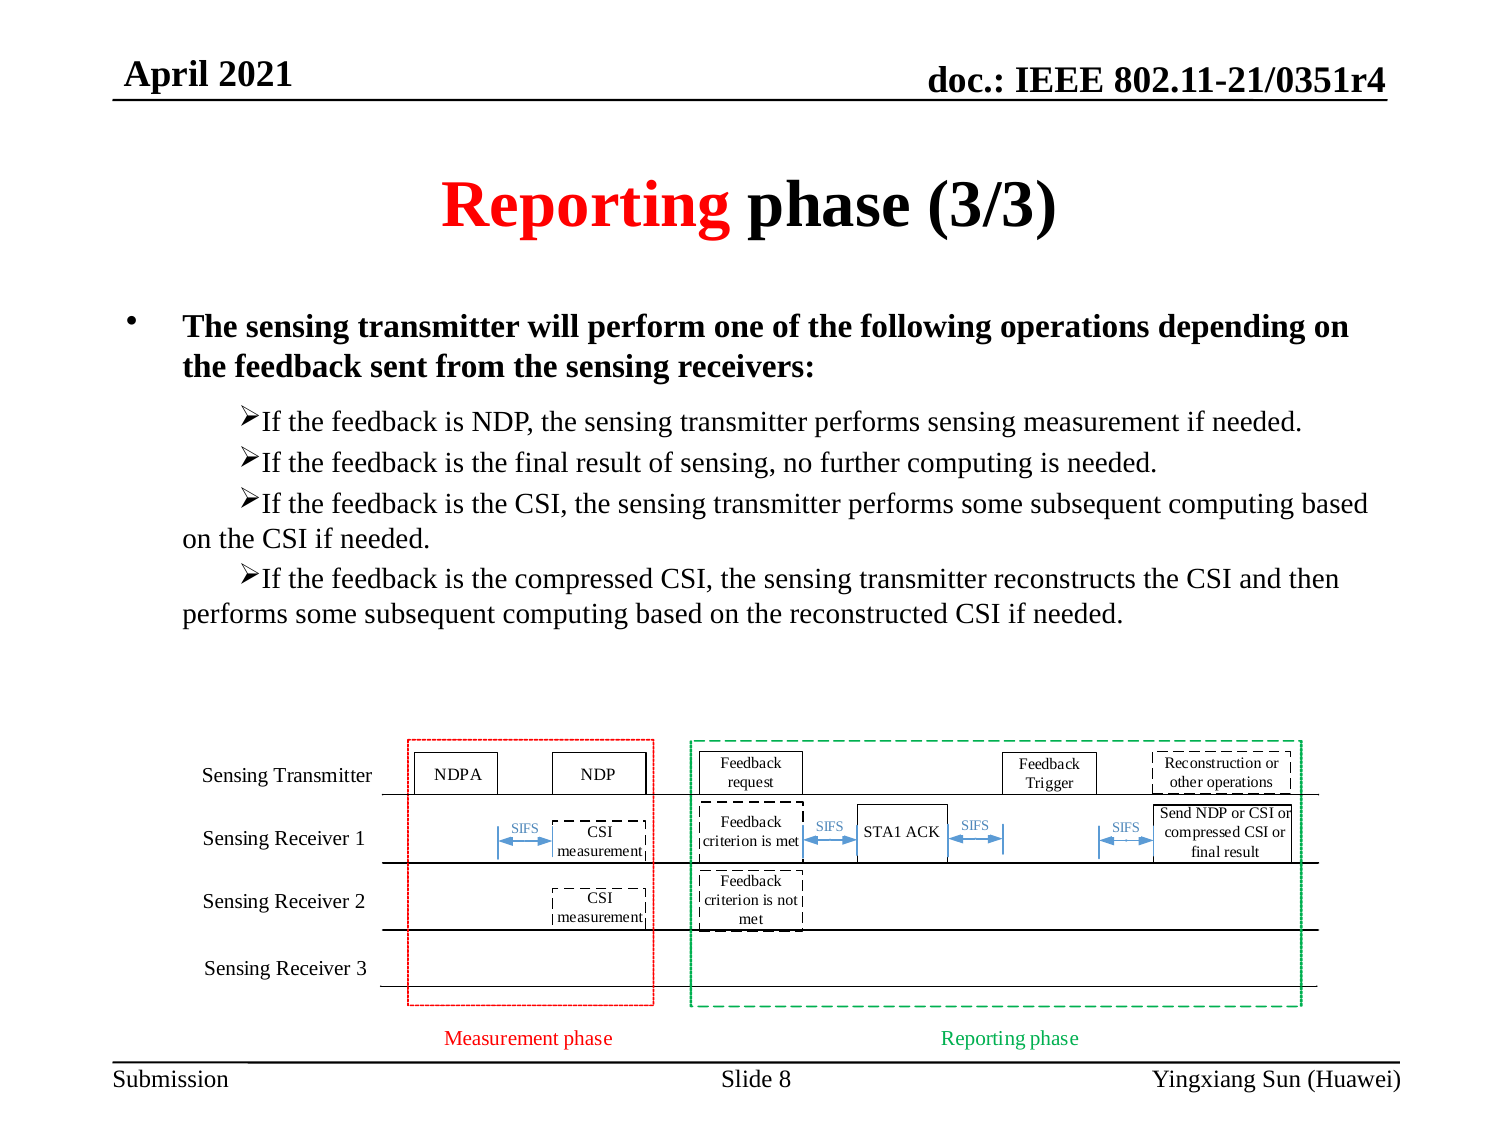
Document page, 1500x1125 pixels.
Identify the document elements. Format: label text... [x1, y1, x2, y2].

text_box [192, 737, 1320, 1061]
footer Yingxiang Sun (Huawei) [1148, 1061, 1402, 1093]
title Reporting phase (3/3) [112, 112, 1388, 288]
slide_number Slide 8 [712, 1069, 800, 1093]
list The sensing transmitter will perform one of the following operations depending on the feedback sent from the sensing receivers: If the feedback is NDP, the sensing transmitter performs sensing measurement if needed. If the feedback is the final result of sensing, no further computing is needed. If the feedback is the CSI, the sensing transmitter performs some subsequent computing based on the CSI if needed. If the feedback is the compressed CSI, the sensing transmitter reconstructs the CSI and then performs some subsequent computing based on the reconstructed CSI if needed. [110, 296, 1386, 1035]
